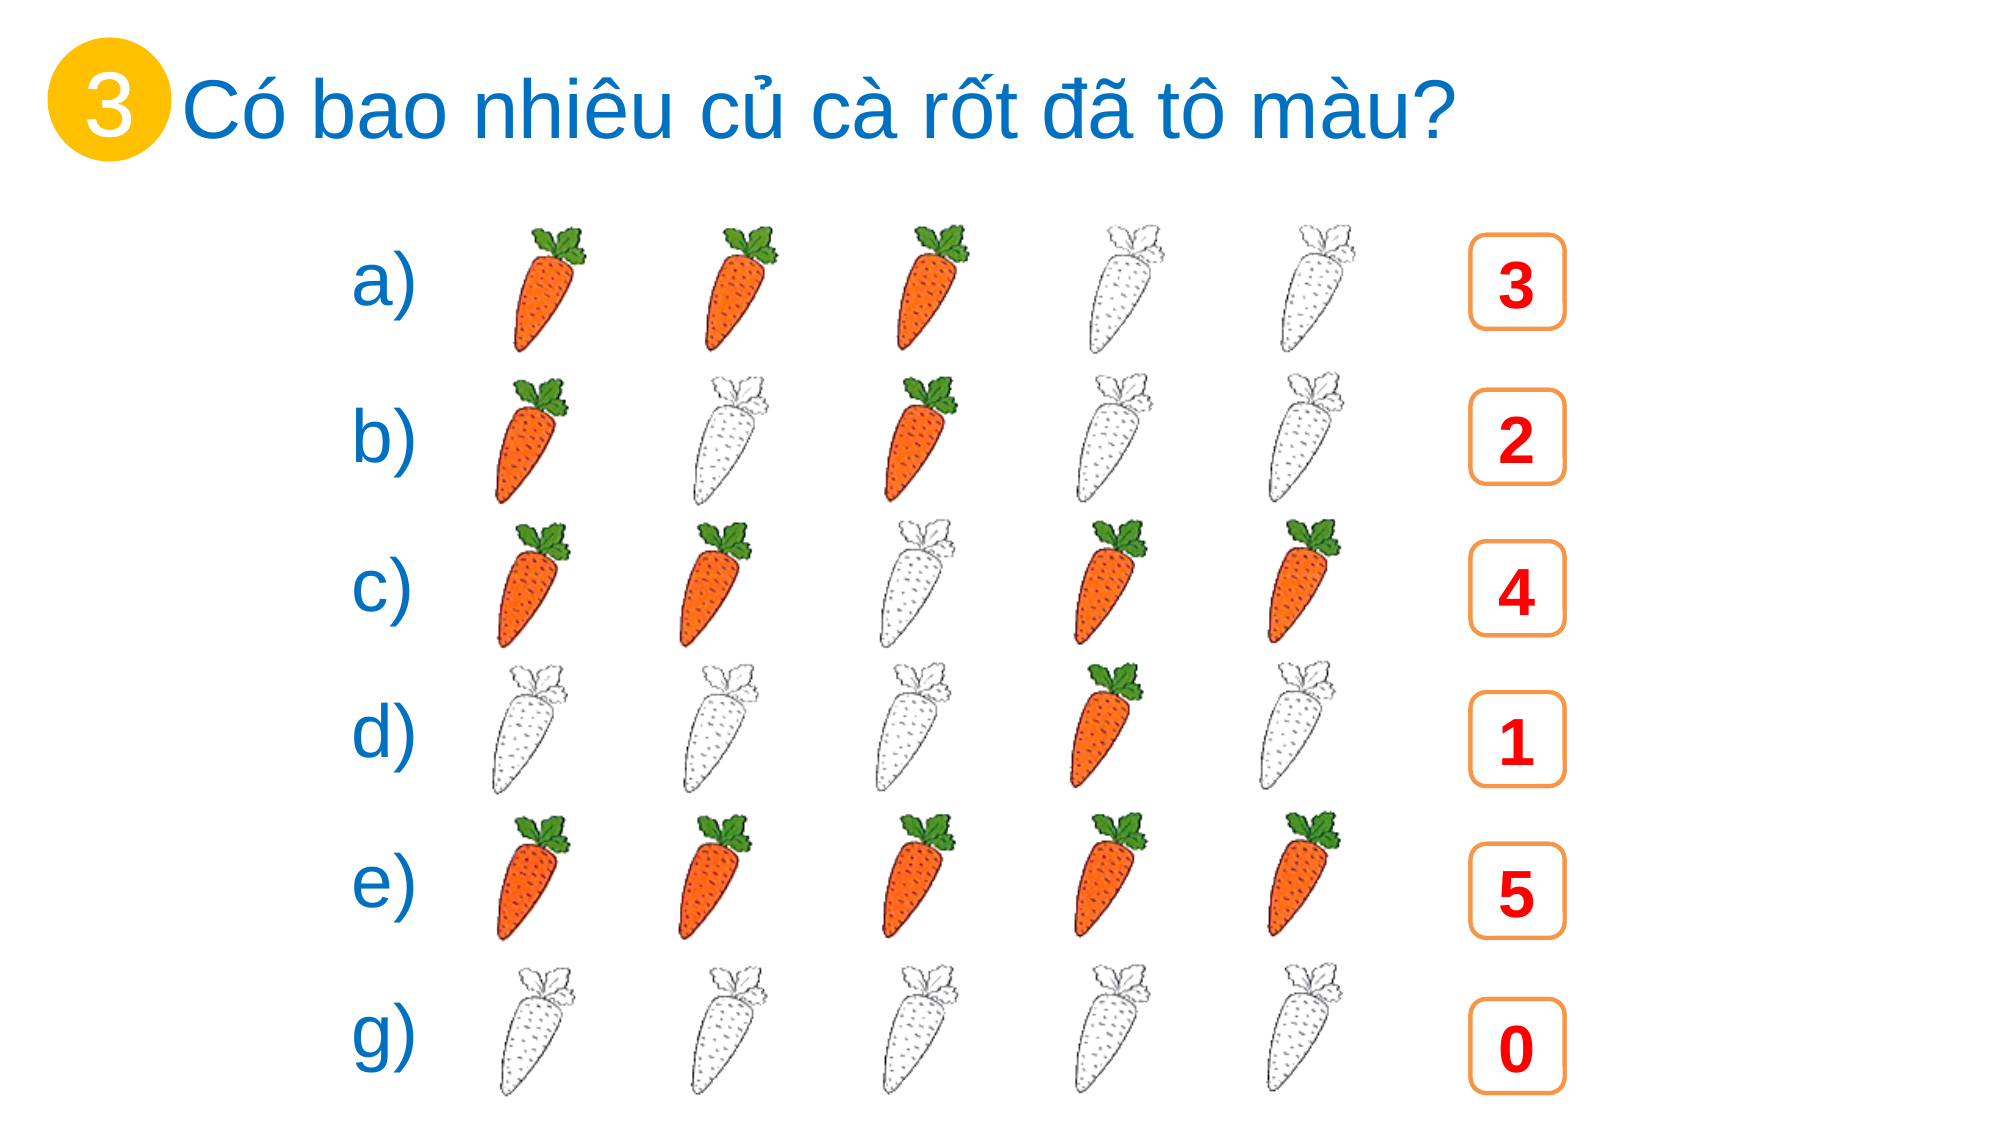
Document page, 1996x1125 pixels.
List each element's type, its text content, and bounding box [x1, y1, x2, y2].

text_box e) [336, 824, 460, 930]
text_box b) [336, 380, 467, 485]
text_box 4 [1468, 539, 1567, 638]
text_box a) [336, 222, 473, 328]
text_box 3 [1468, 232, 1567, 331]
picture [465, 956, 1404, 1102]
text_box 5 [1468, 841, 1567, 940]
text_box 1 [1468, 690, 1567, 789]
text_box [47, 37, 1629, 165]
text_box c) [336, 529, 466, 634]
picture [465, 184, 1423, 801]
text_box d) [336, 674, 460, 780]
text_box g) [336, 974, 460, 1080]
picture [465, 804, 1404, 951]
text_box 2 [1468, 387, 1567, 486]
text_box 0 [1468, 996, 1567, 1096]
